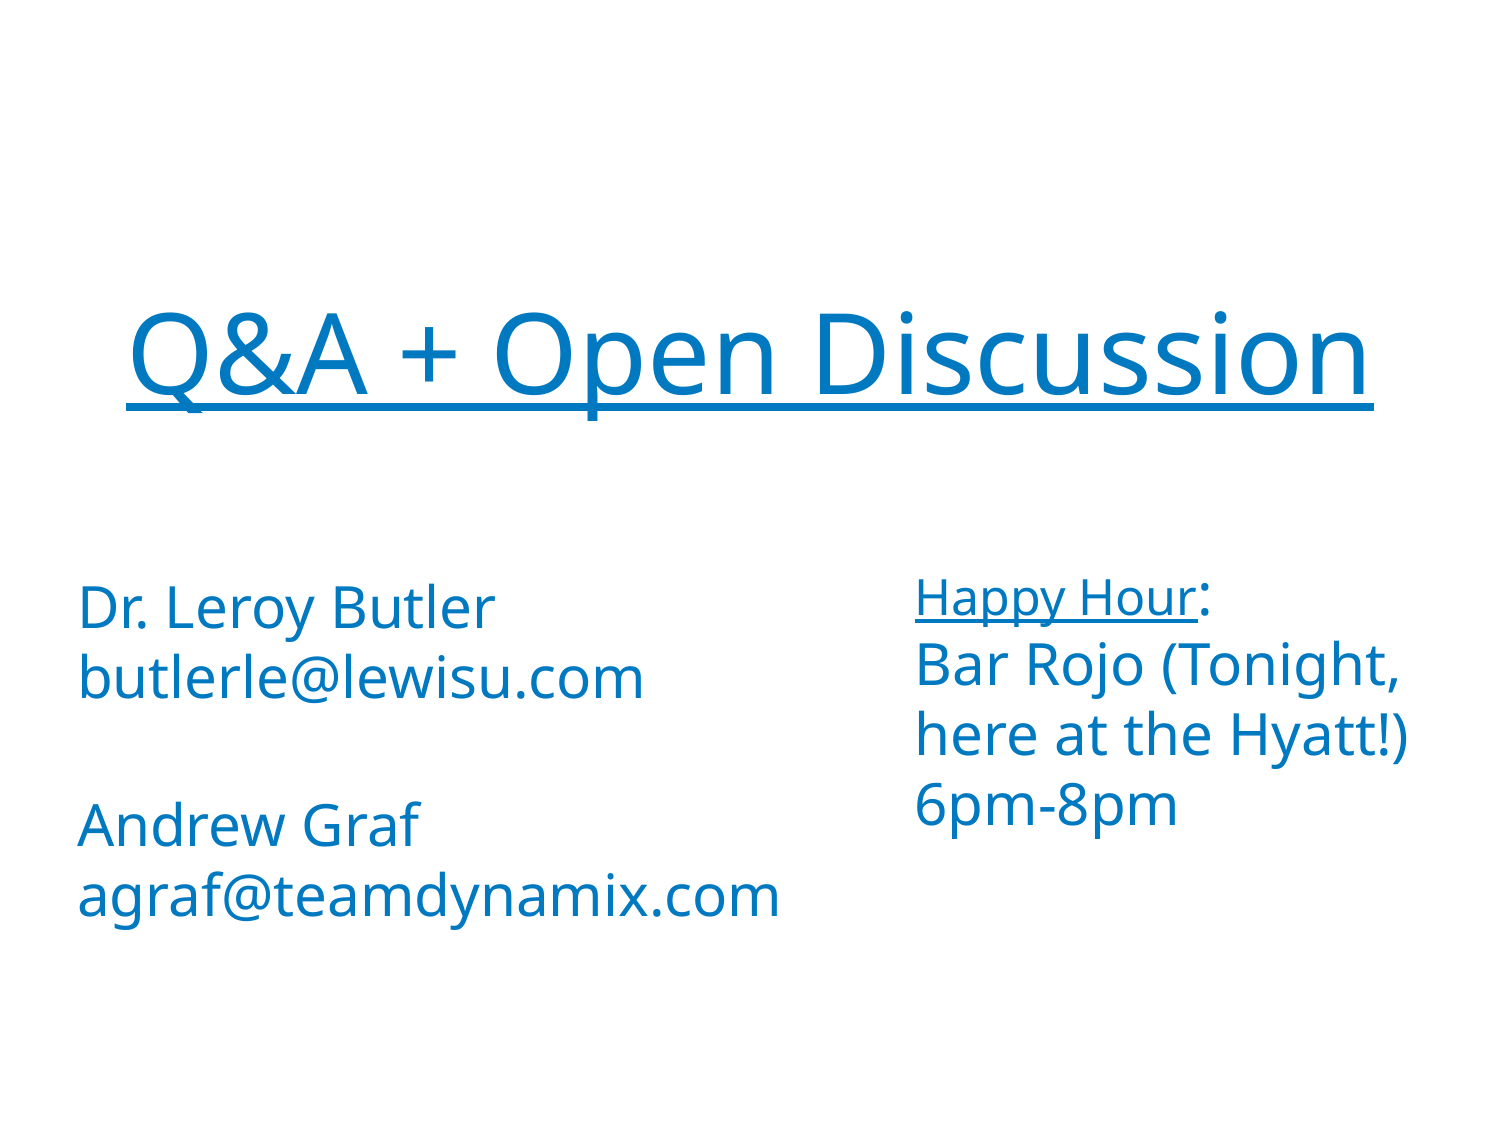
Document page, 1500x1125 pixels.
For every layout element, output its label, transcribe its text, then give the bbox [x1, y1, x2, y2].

text_box Q&A + Open Discussion [87, 274, 1413, 425]
text_box Happy Hour: Bar Rojo (Tonight, here at the Hyatt!) 6pm-8pm [900, 549, 1463, 845]
text_box Andrew Graf agraf@teamdynamix.com [62, 780, 963, 936]
text_box Dr. Leroy Butler butlerle@lewisu.com [62, 562, 963, 718]
